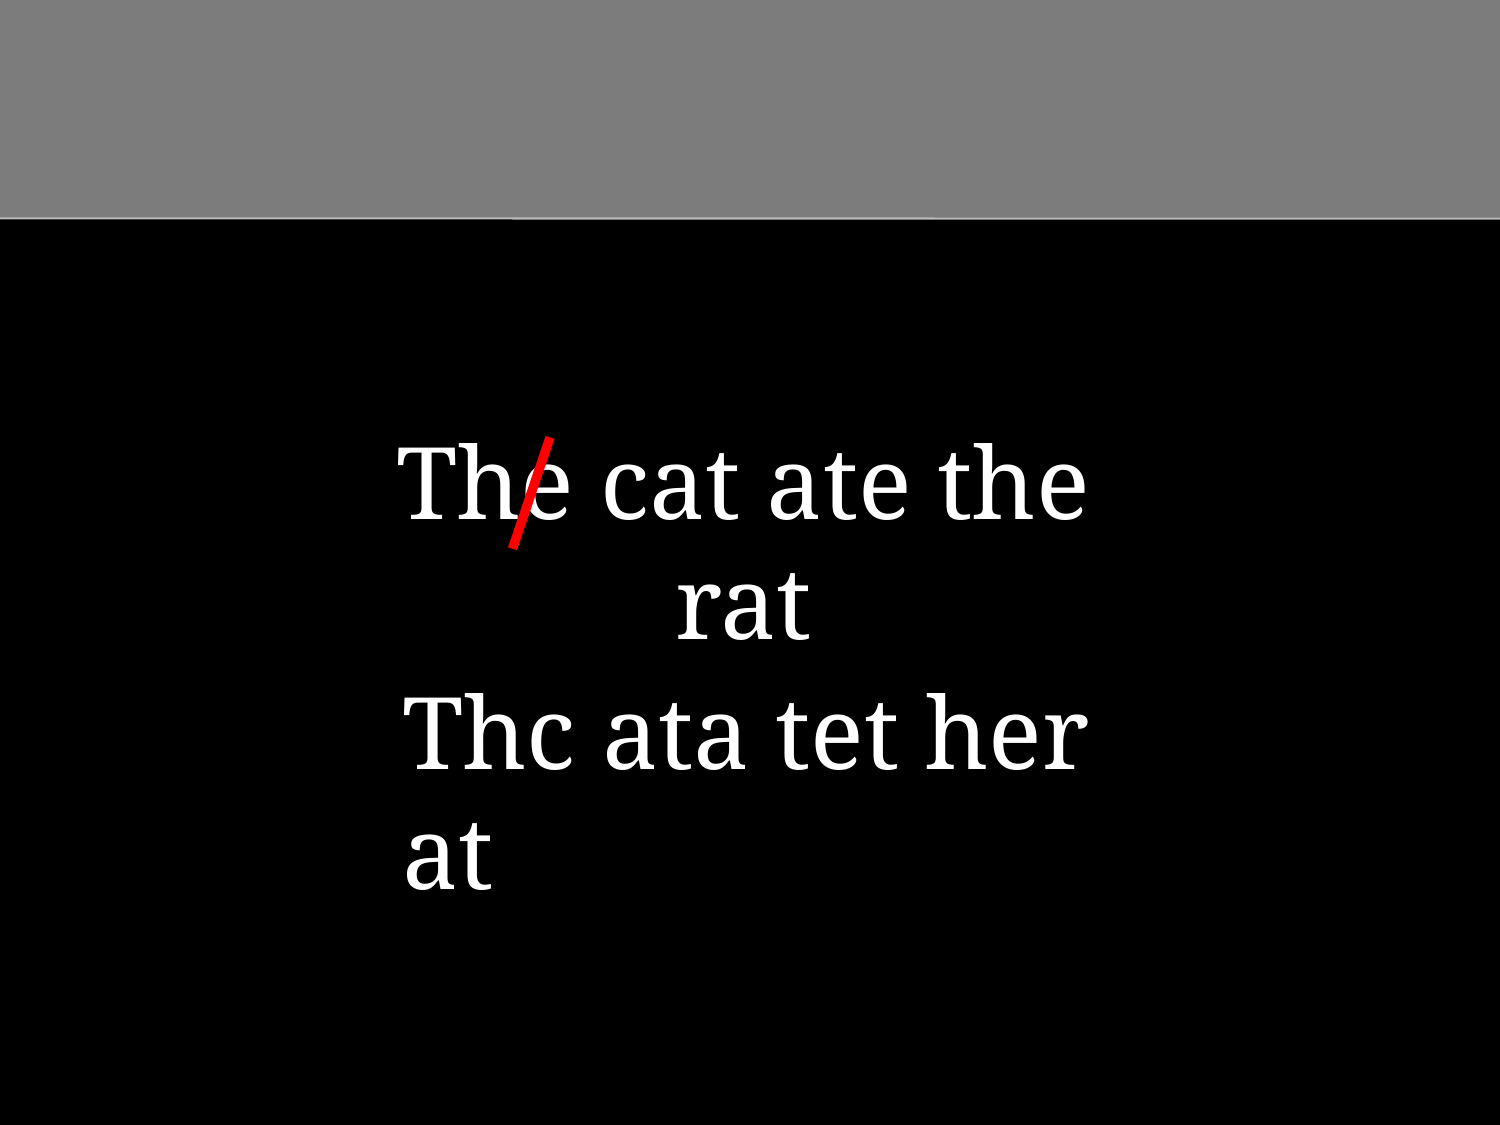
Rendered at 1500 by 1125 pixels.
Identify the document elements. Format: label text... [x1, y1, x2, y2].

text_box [512, 437, 551, 550]
text_box Thc ata tet her at [387, 662, 1188, 918]
text_box The cat ate the rat [337, 412, 1150, 668]
